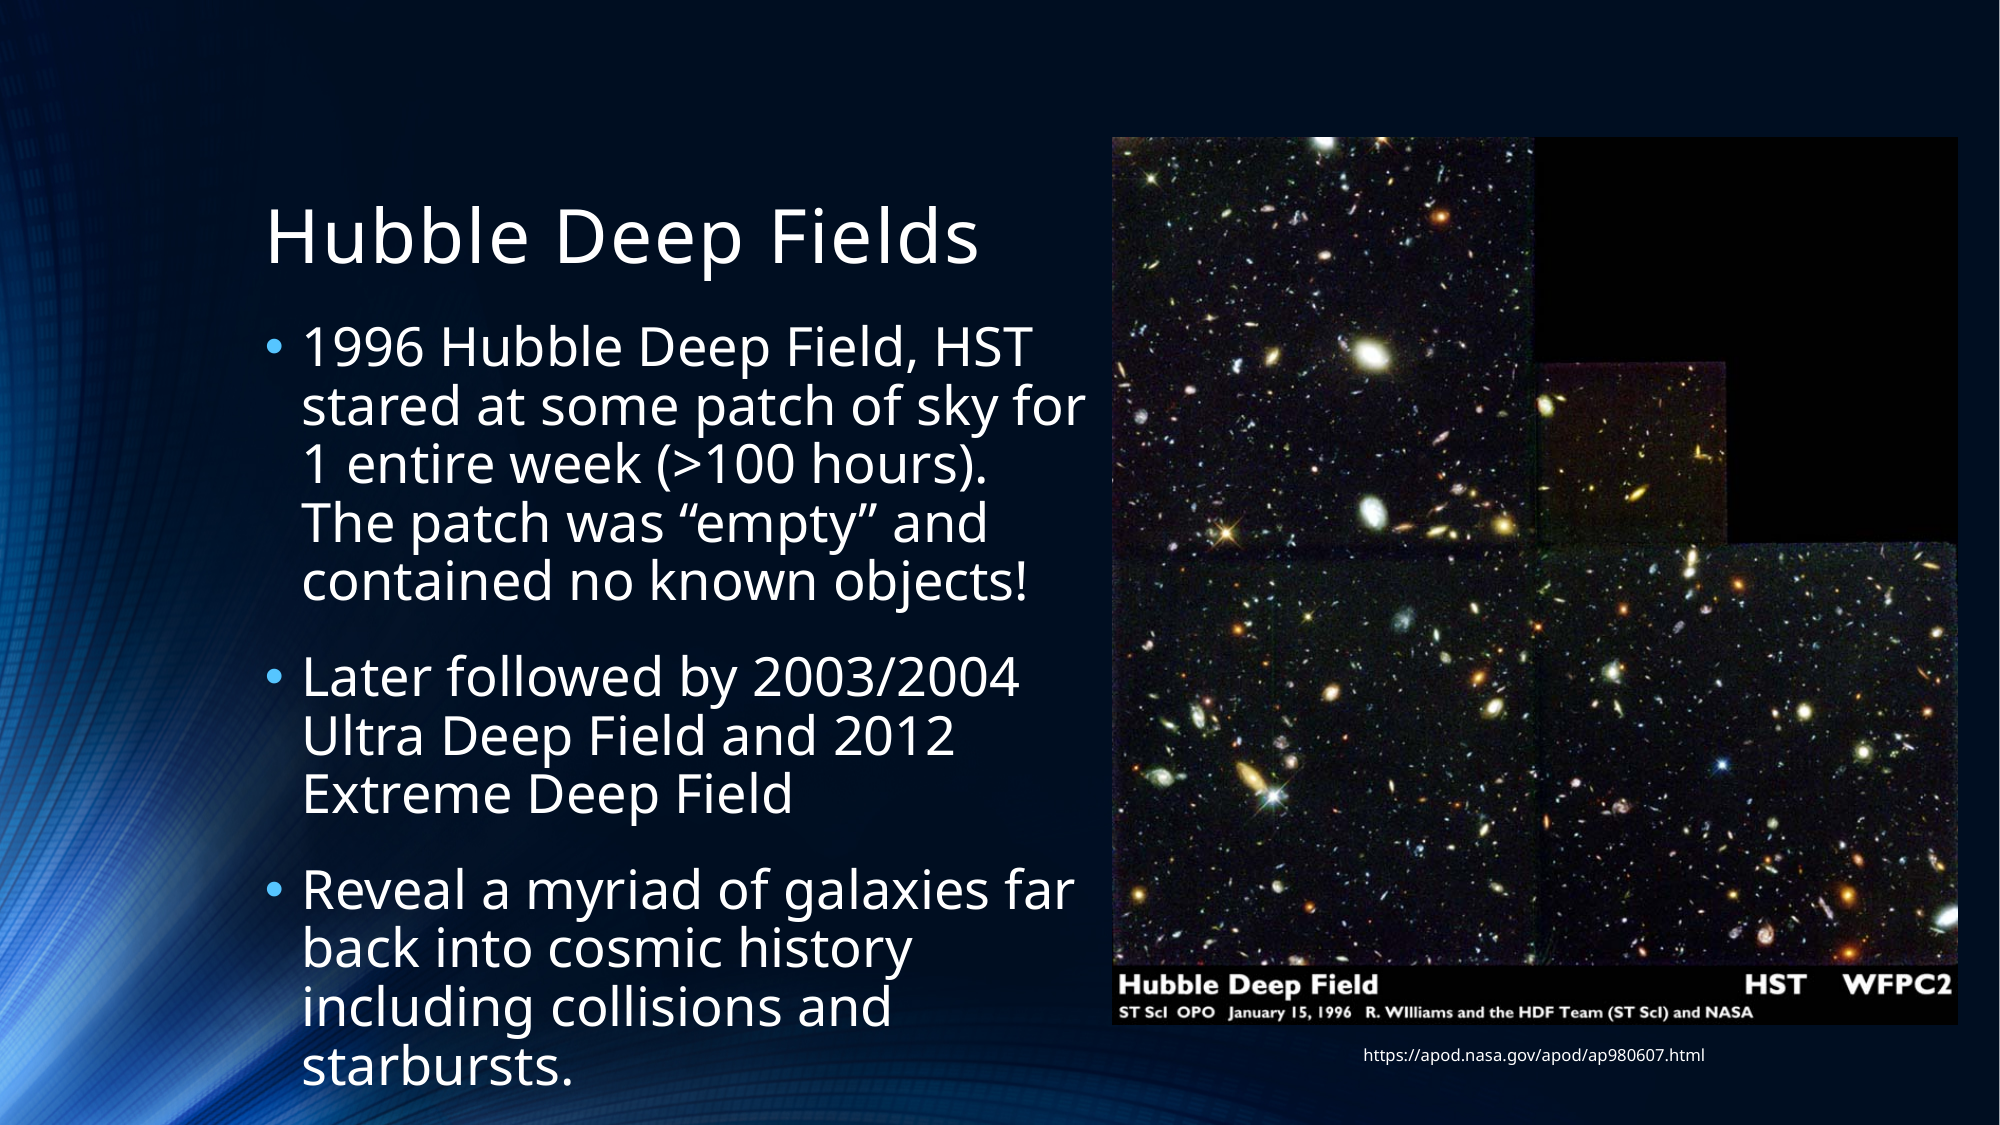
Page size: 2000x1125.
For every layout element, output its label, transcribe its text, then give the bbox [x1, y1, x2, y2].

title Hubble Deep Fields [249, 62, 1750, 288]
text_box https://apod.nasa.gov/apod/ap980607.html [1348, 1037, 1721, 1073]
list 1996 Hubble Deep Field, HST stared at some patch of sky for 1 entire week (>100 hours). The patch was “empty” and contained no known objects! Later followed by 2003/2004 Ultra Deep Field and 2012 Extreme Deep Field Reveal a myriad of galaxies far back into cosmic history including collisions and starbursts. [249, 312, 1112, 988]
picture [0, 0, 2000, 1125]
